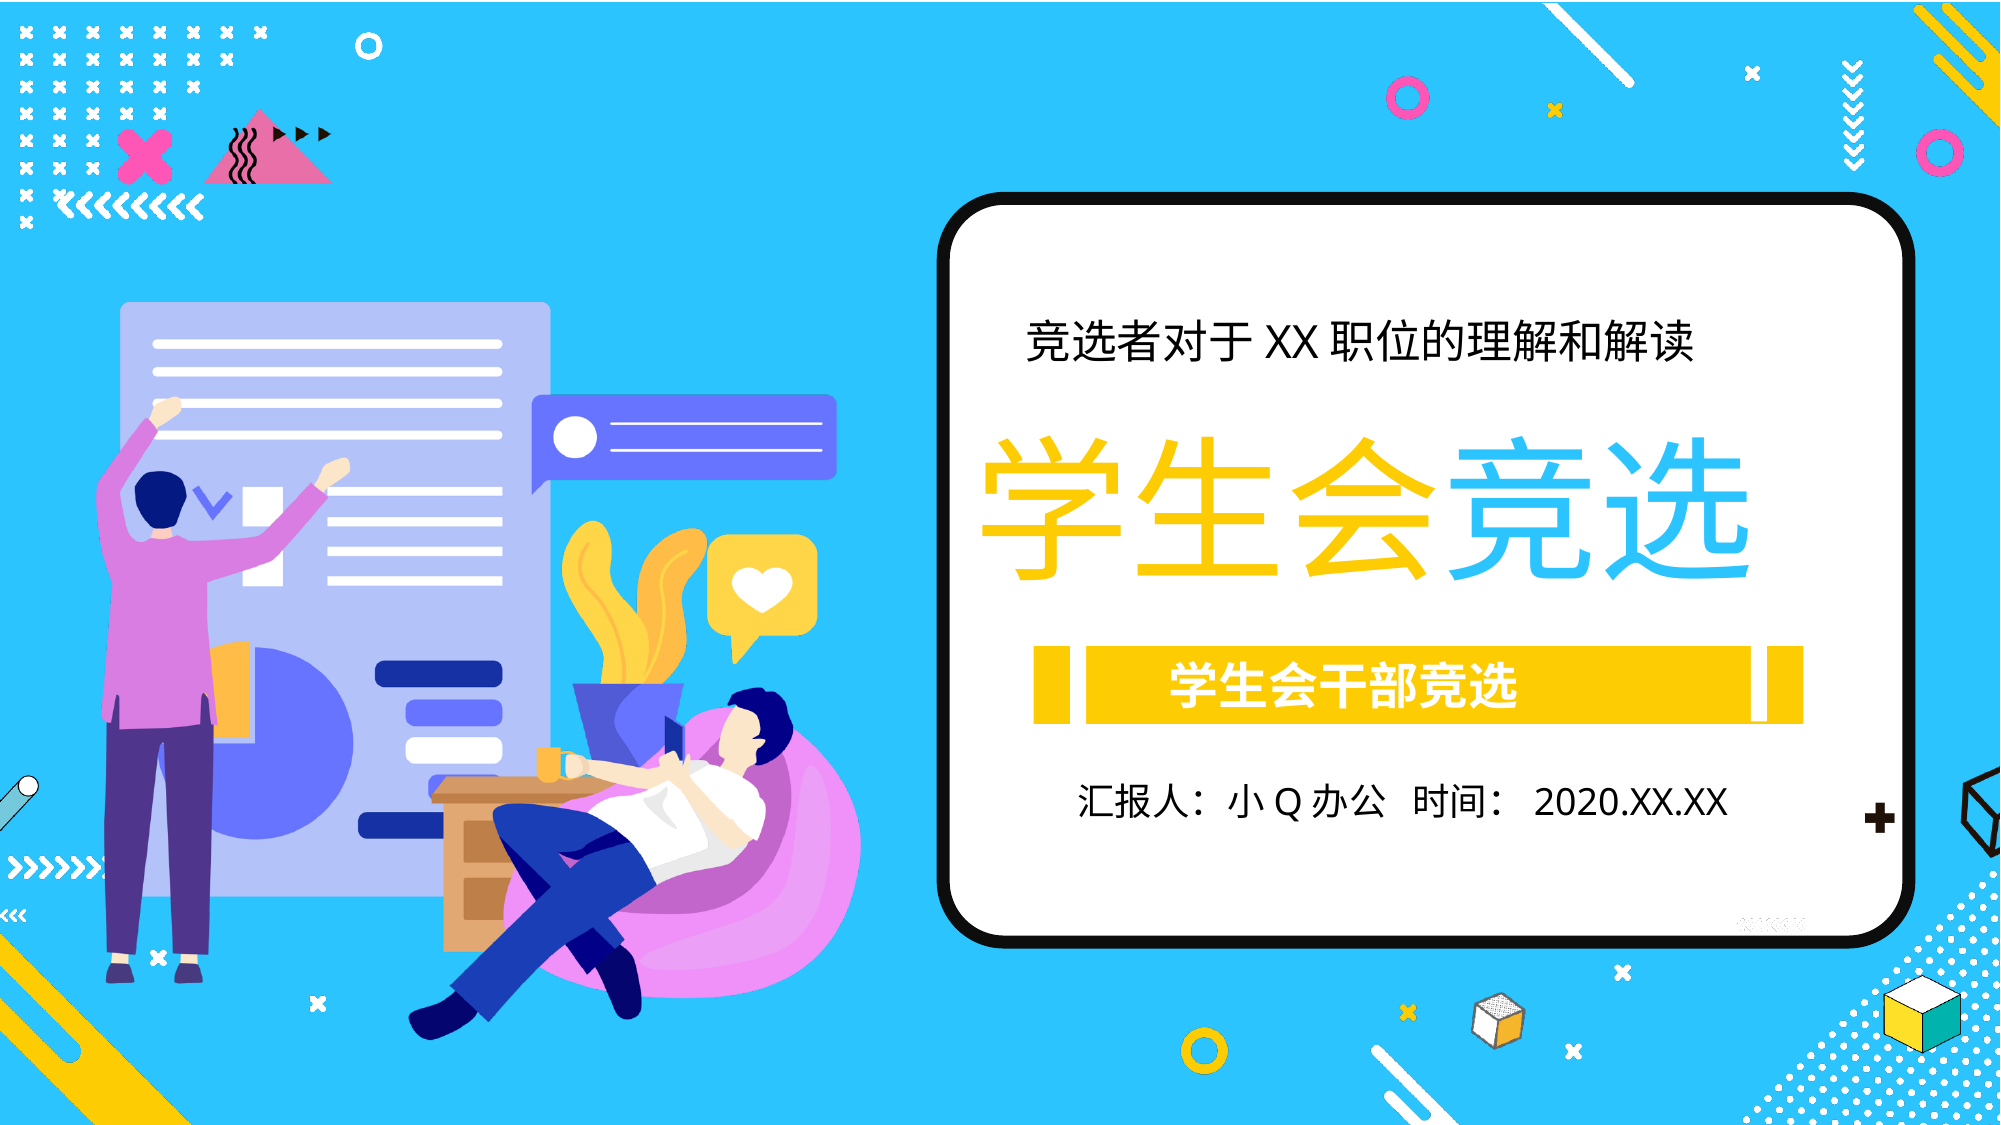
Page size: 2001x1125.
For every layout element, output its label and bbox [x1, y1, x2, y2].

picture [0, 0, 2001, 1125]
text_box [1033, 643, 1804, 724]
